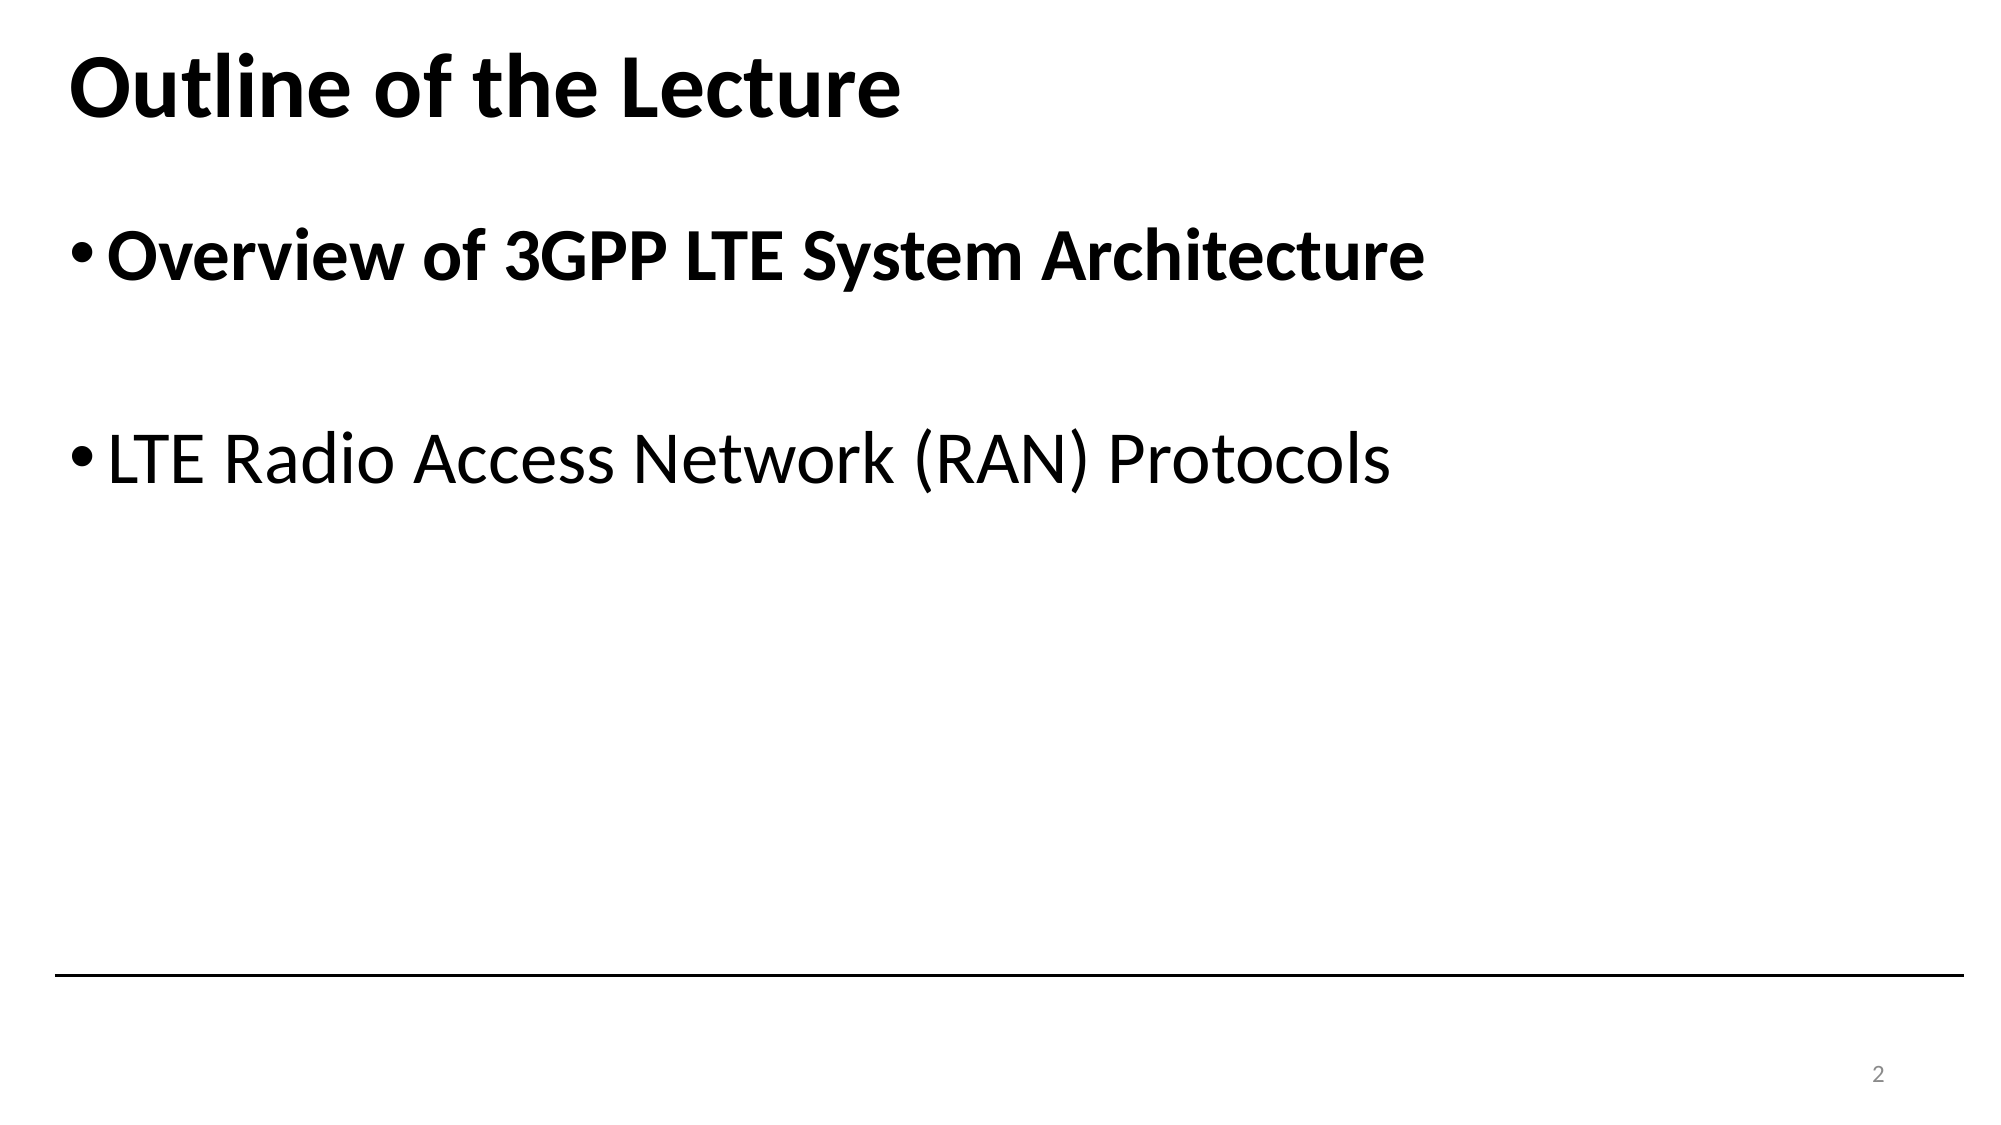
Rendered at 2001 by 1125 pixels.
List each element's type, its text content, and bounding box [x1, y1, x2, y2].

title Outline of the Lecture [55, 14, 1964, 161]
list Overview of 3GPP LTE System Architecture LTE Radio Access Network (RAN) Protocols [55, 208, 1964, 965]
